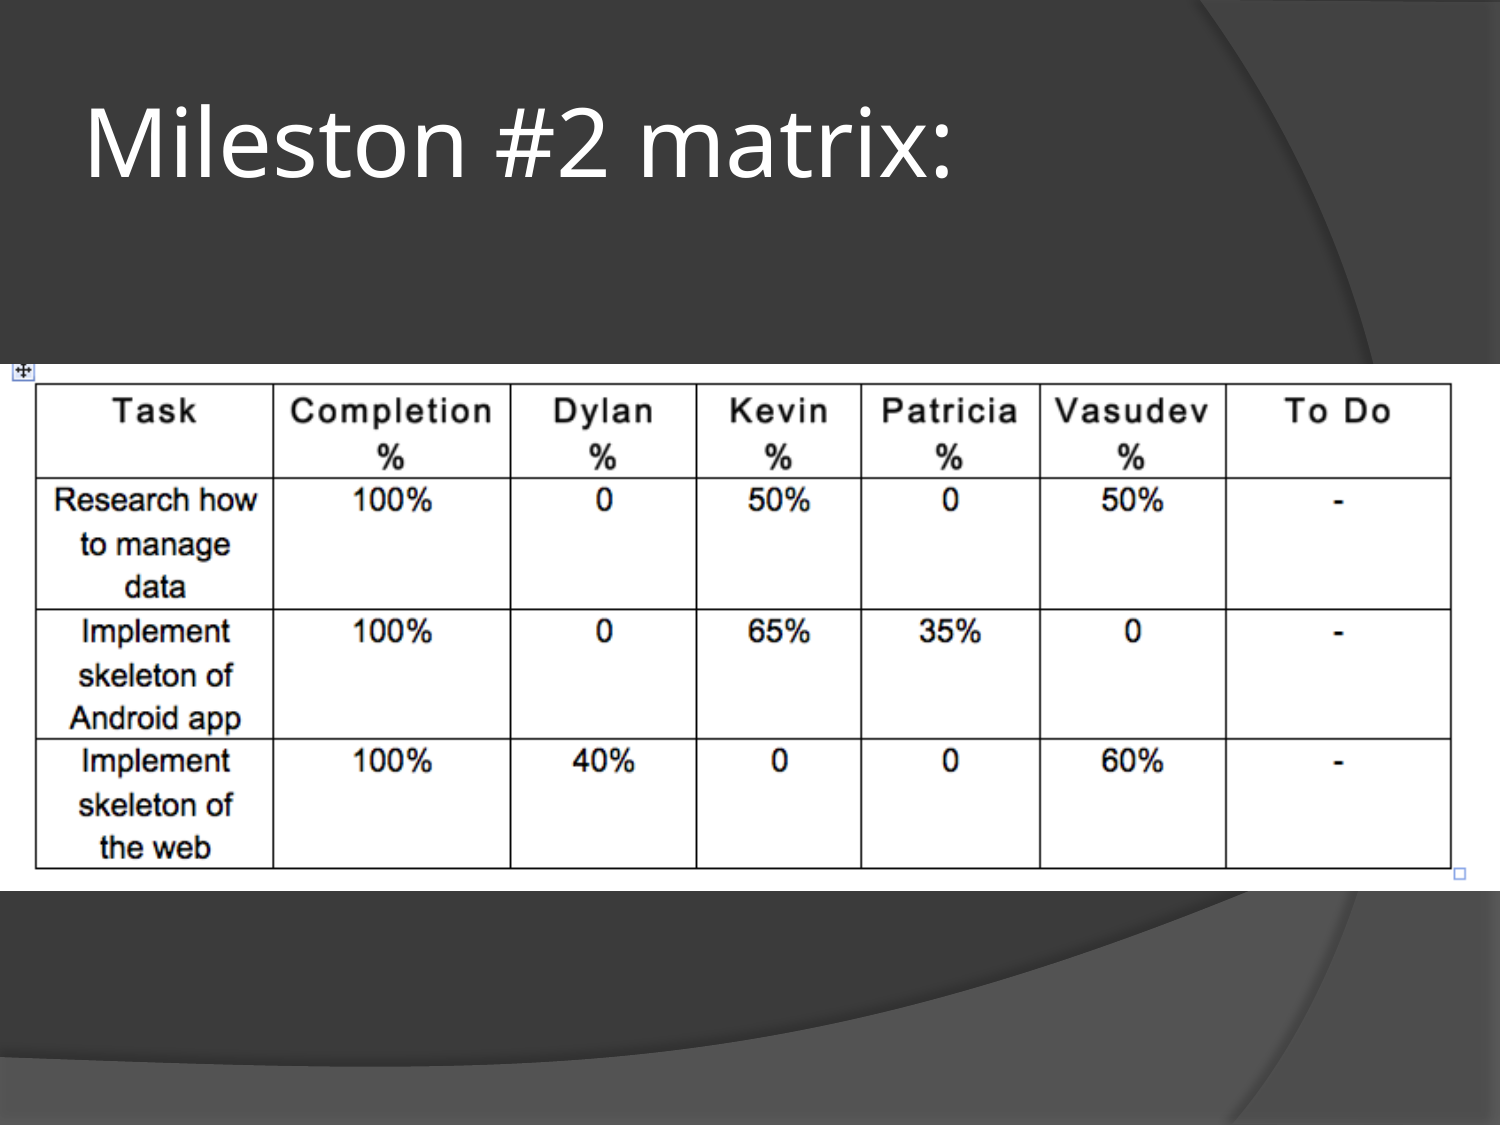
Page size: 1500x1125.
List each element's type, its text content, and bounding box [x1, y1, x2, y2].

title Mileston #2 matrix: [75, 45, 1300, 233]
picture [0, 364, 1500, 891]
